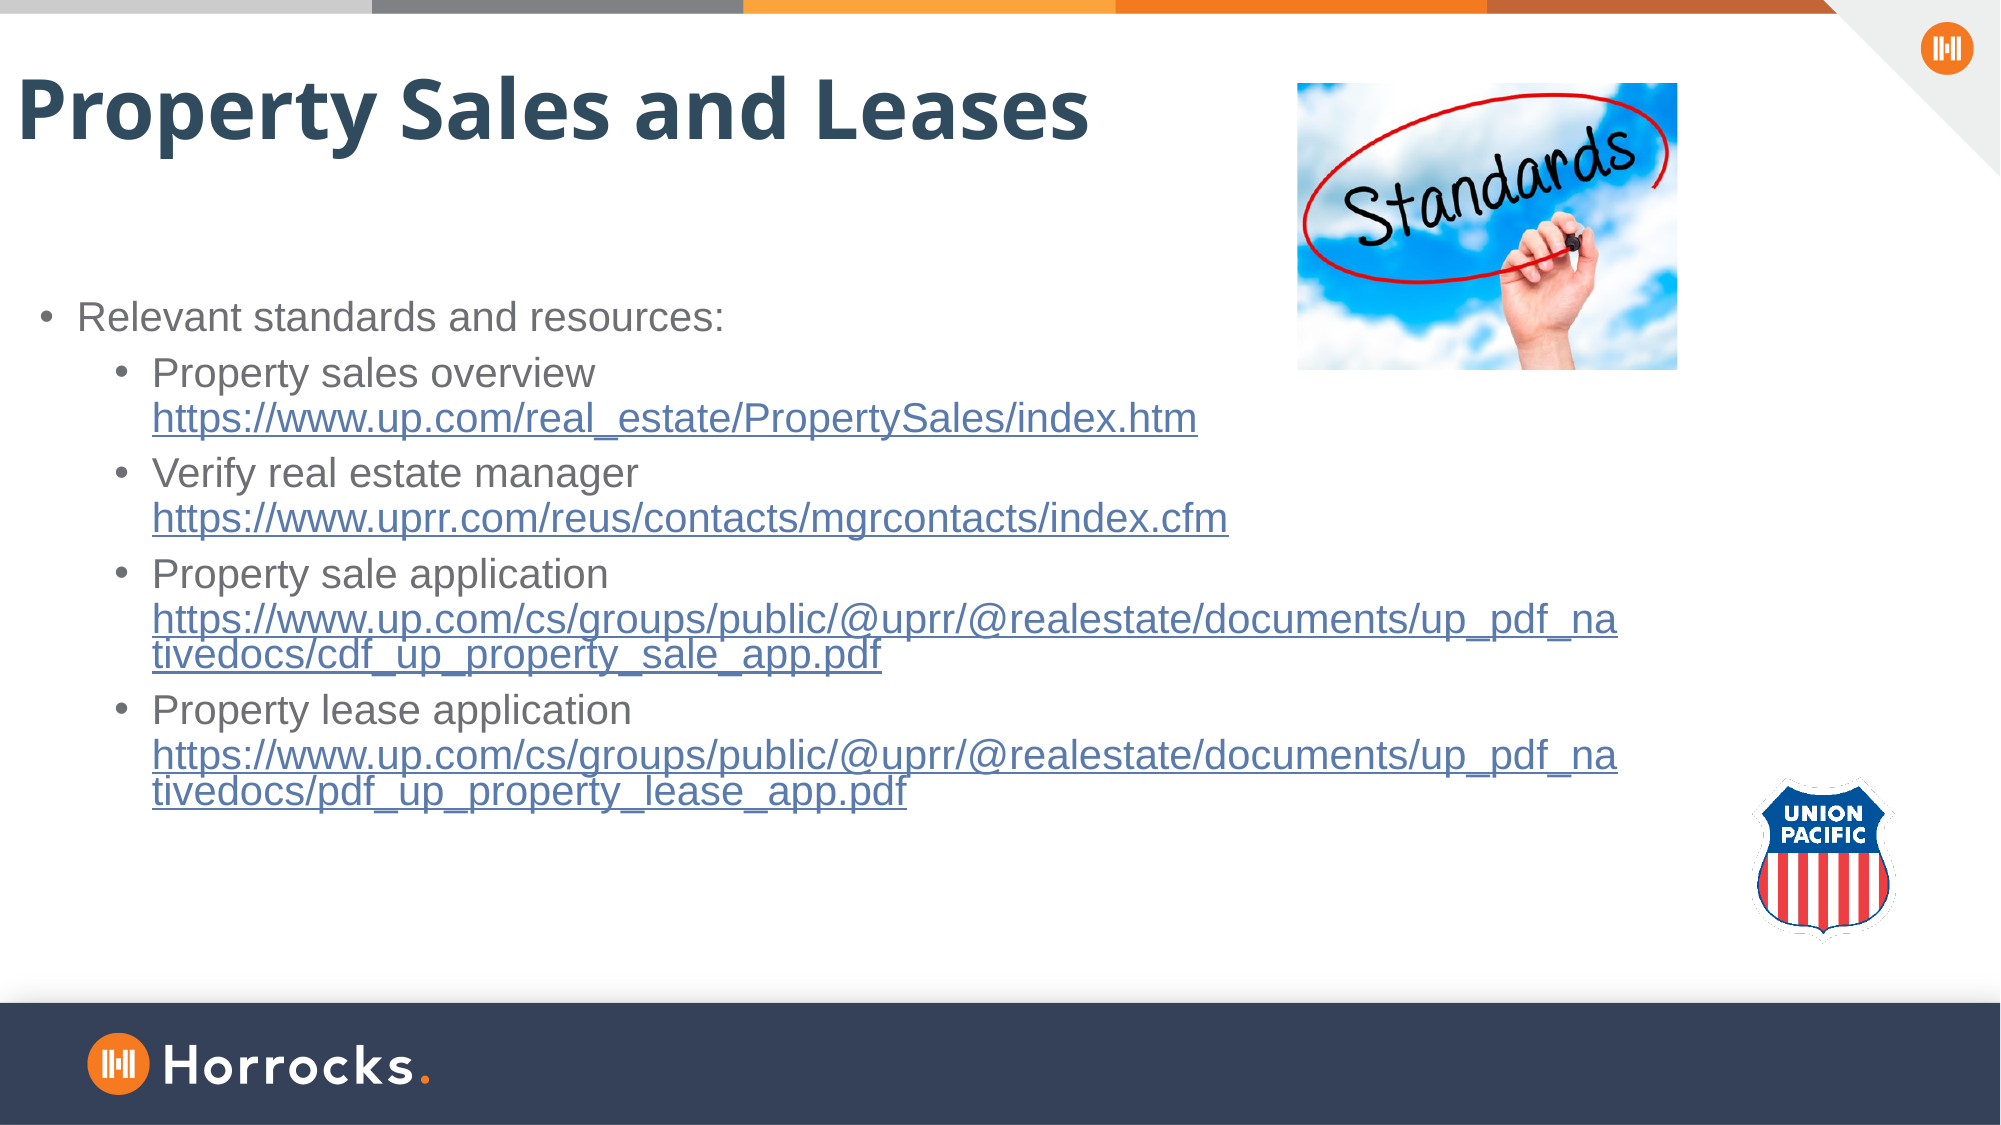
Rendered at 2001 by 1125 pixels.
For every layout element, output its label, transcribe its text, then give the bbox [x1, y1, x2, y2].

picture [0, 0, 2001, 1125]
text_box Property Sales and Leases [0, 0, 1611, 238]
text_box Relevant standards and resources: Property sales overview https://www.up.com/real_estate/PropertySales/index.htm Verify real estate manager https://www.uprr.com/reus/contacts/mgrcontacts/index.cfm Property sale application https://www.up.com/cs/groups/public/@uprr/@realestate/documents/up_pdf_nativedocs/cdf_up_property_sale_app.pdf Property lease application https://www.up.com/cs/groups/public/@uprr/@realestate/documents/up_pdf_nativedocs/pdf_up_property_lease_app.pdf [24, 177, 1641, 861]
